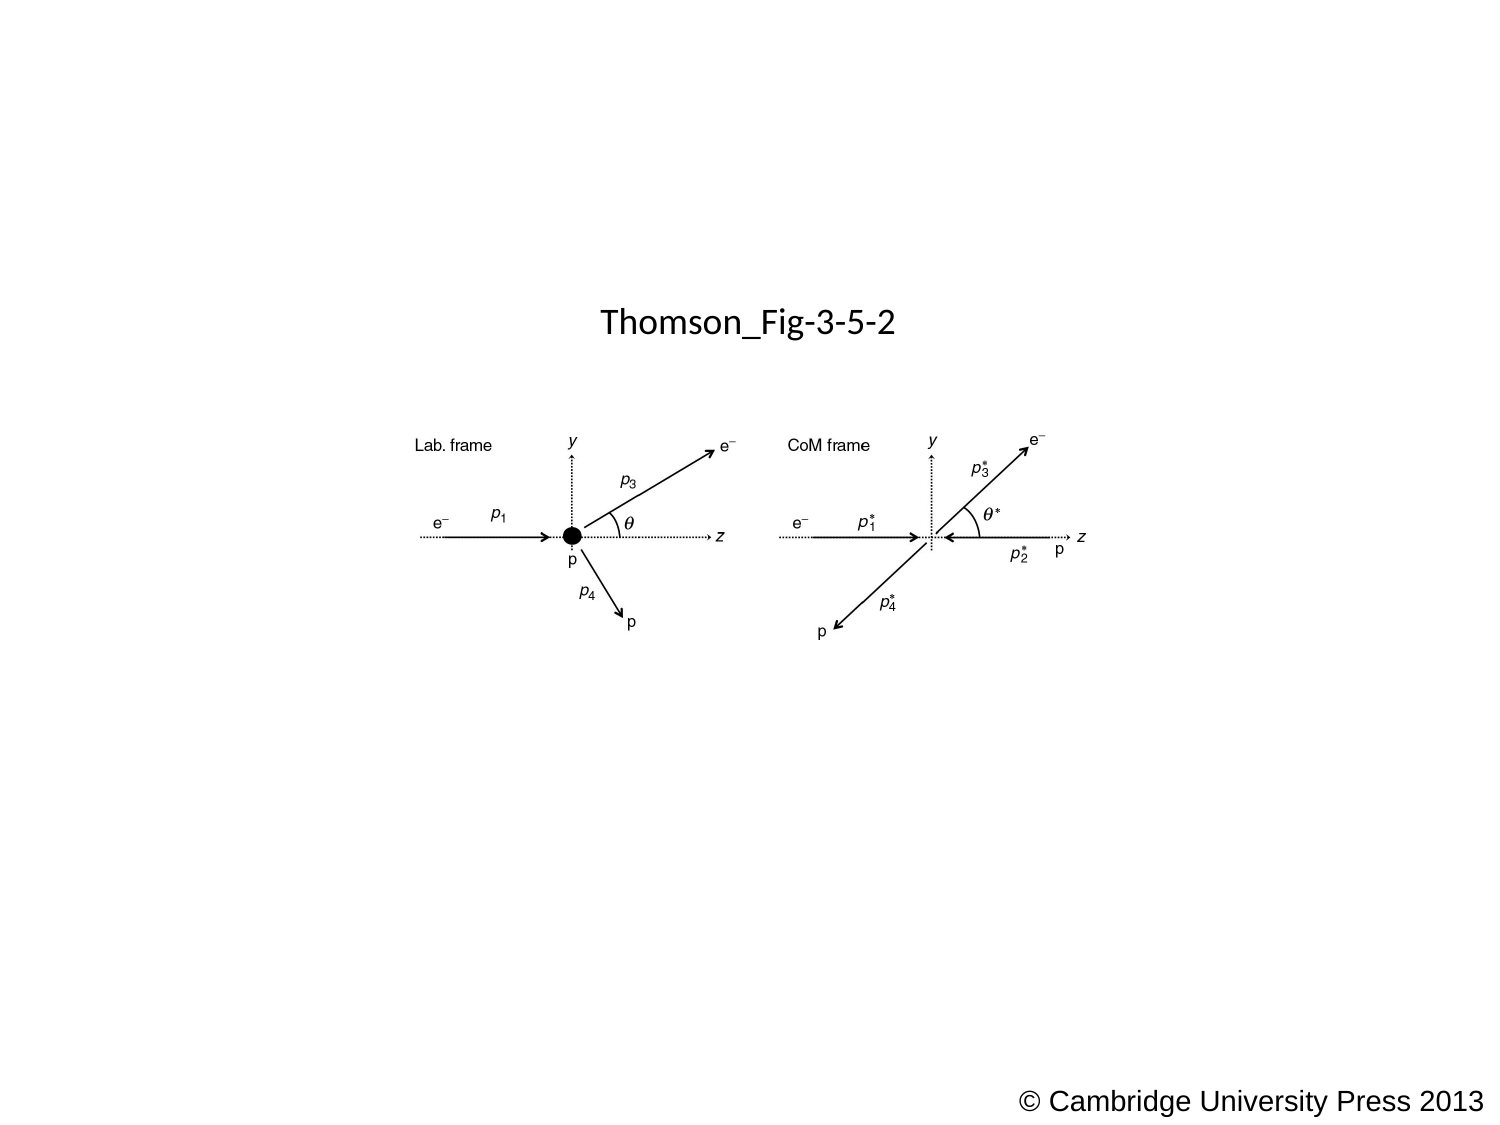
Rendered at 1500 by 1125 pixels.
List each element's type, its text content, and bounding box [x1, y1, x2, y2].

picture [414, 424, 1086, 641]
text_box © Cambridge University Press 2013 [915, 1074, 1500, 1125]
text_box Thomson_Fig-3-5-2 [585, 289, 915, 350]
